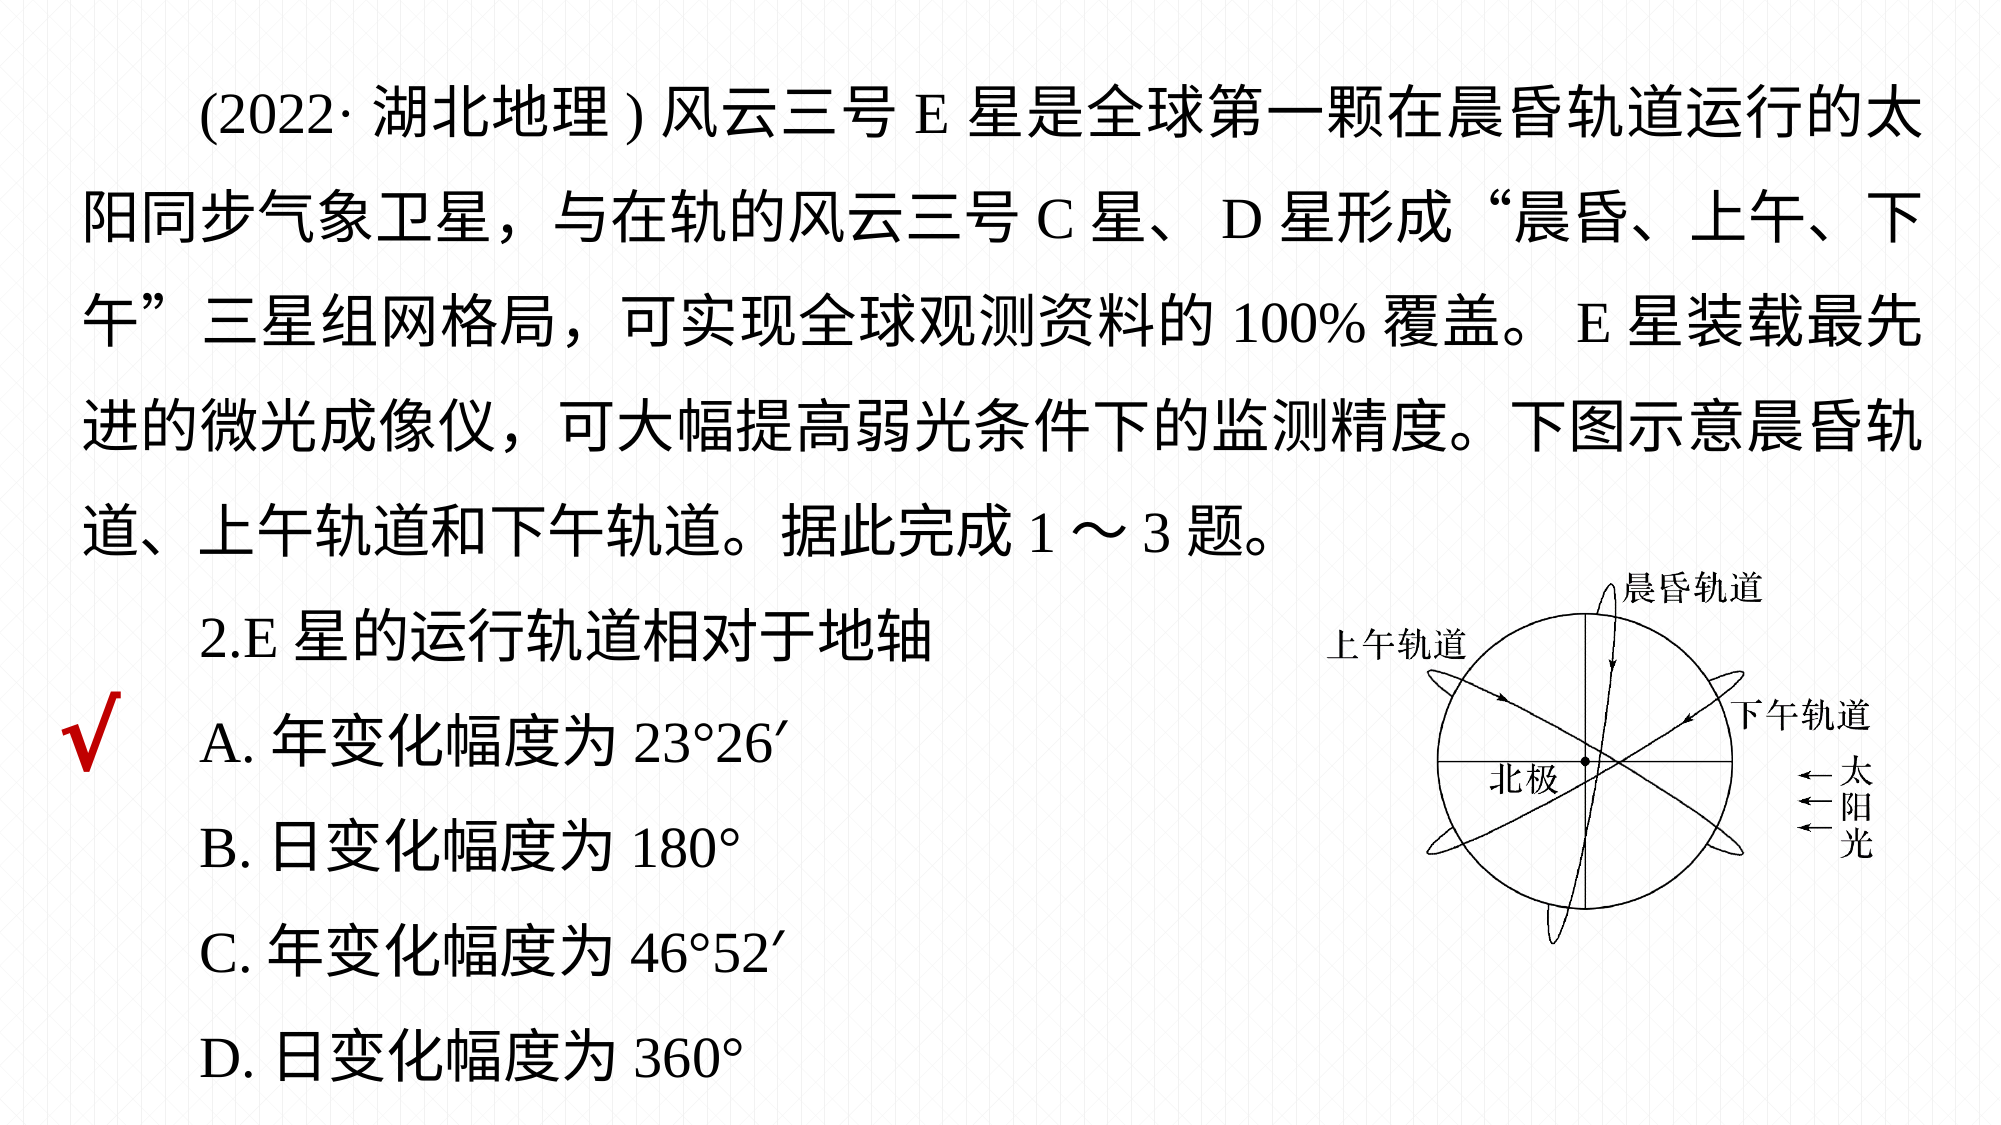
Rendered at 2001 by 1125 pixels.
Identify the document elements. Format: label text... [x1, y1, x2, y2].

picture [1318, 565, 1881, 951]
text_box (2022·湖北地理)风云三号E星是全球第一颗在晨昏轨道运行的太阳同步气象卫星，与在轨的风云三号C星、D星形成“晨昏、上午、下午”三星组网格局，可实现全球观测资料的100%覆盖。E星装载最先进的微光成像仪，可大幅提高弱光条件下的监测精度。下图示意晨昏轨道、上午轨道和下午轨道。据此完成1～3题。 2.E星的运行轨道相对于地轴 A.年变化幅度为23°26′ B.日变化幅度为180° C.年变化幅度为46°52′ D.日变化幅度为360° [66, 32, 1939, 1097]
text_box √ [43, 668, 168, 797]
